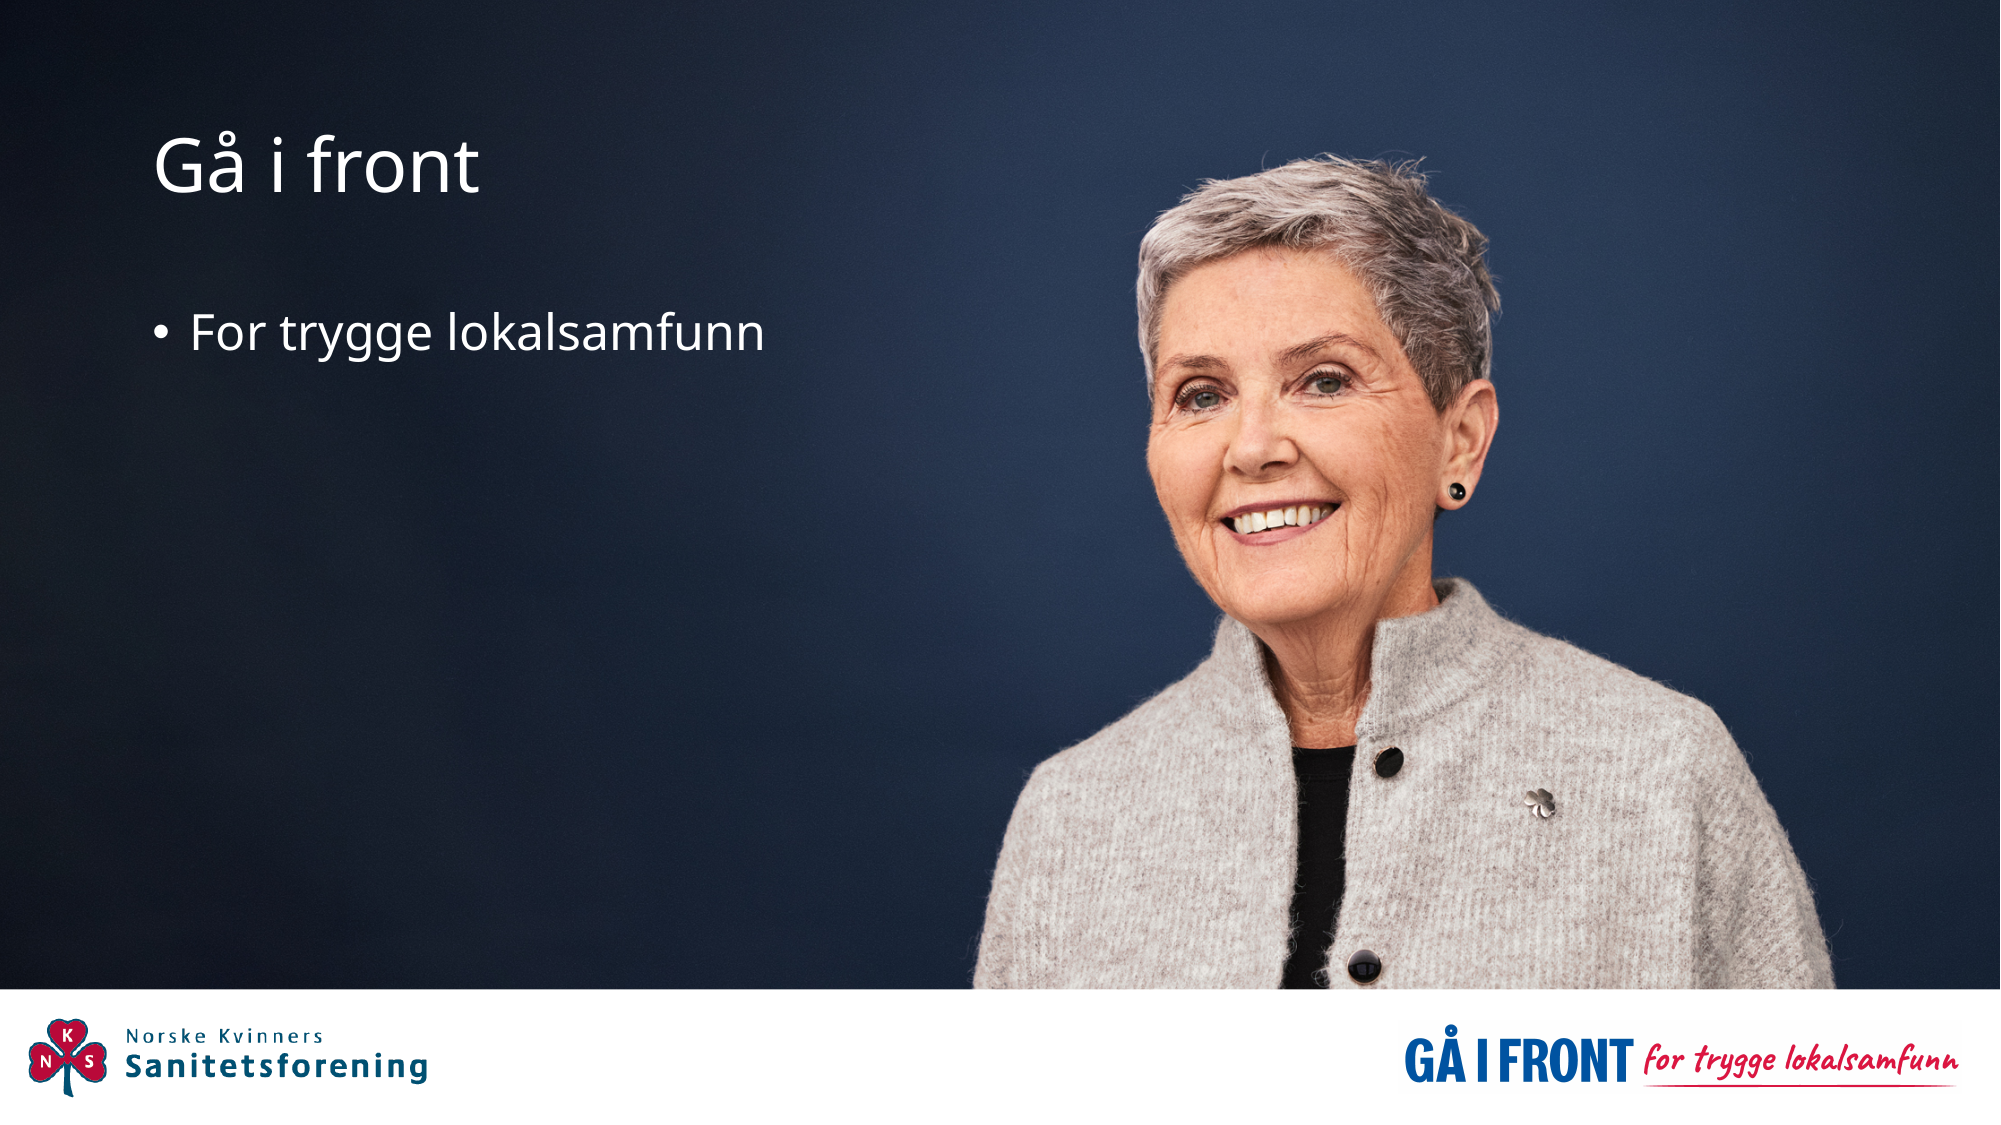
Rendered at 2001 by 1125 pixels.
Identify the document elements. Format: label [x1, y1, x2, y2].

text_box [0, 988, 2000, 1125]
picture [0, 0, 2000, 988]
